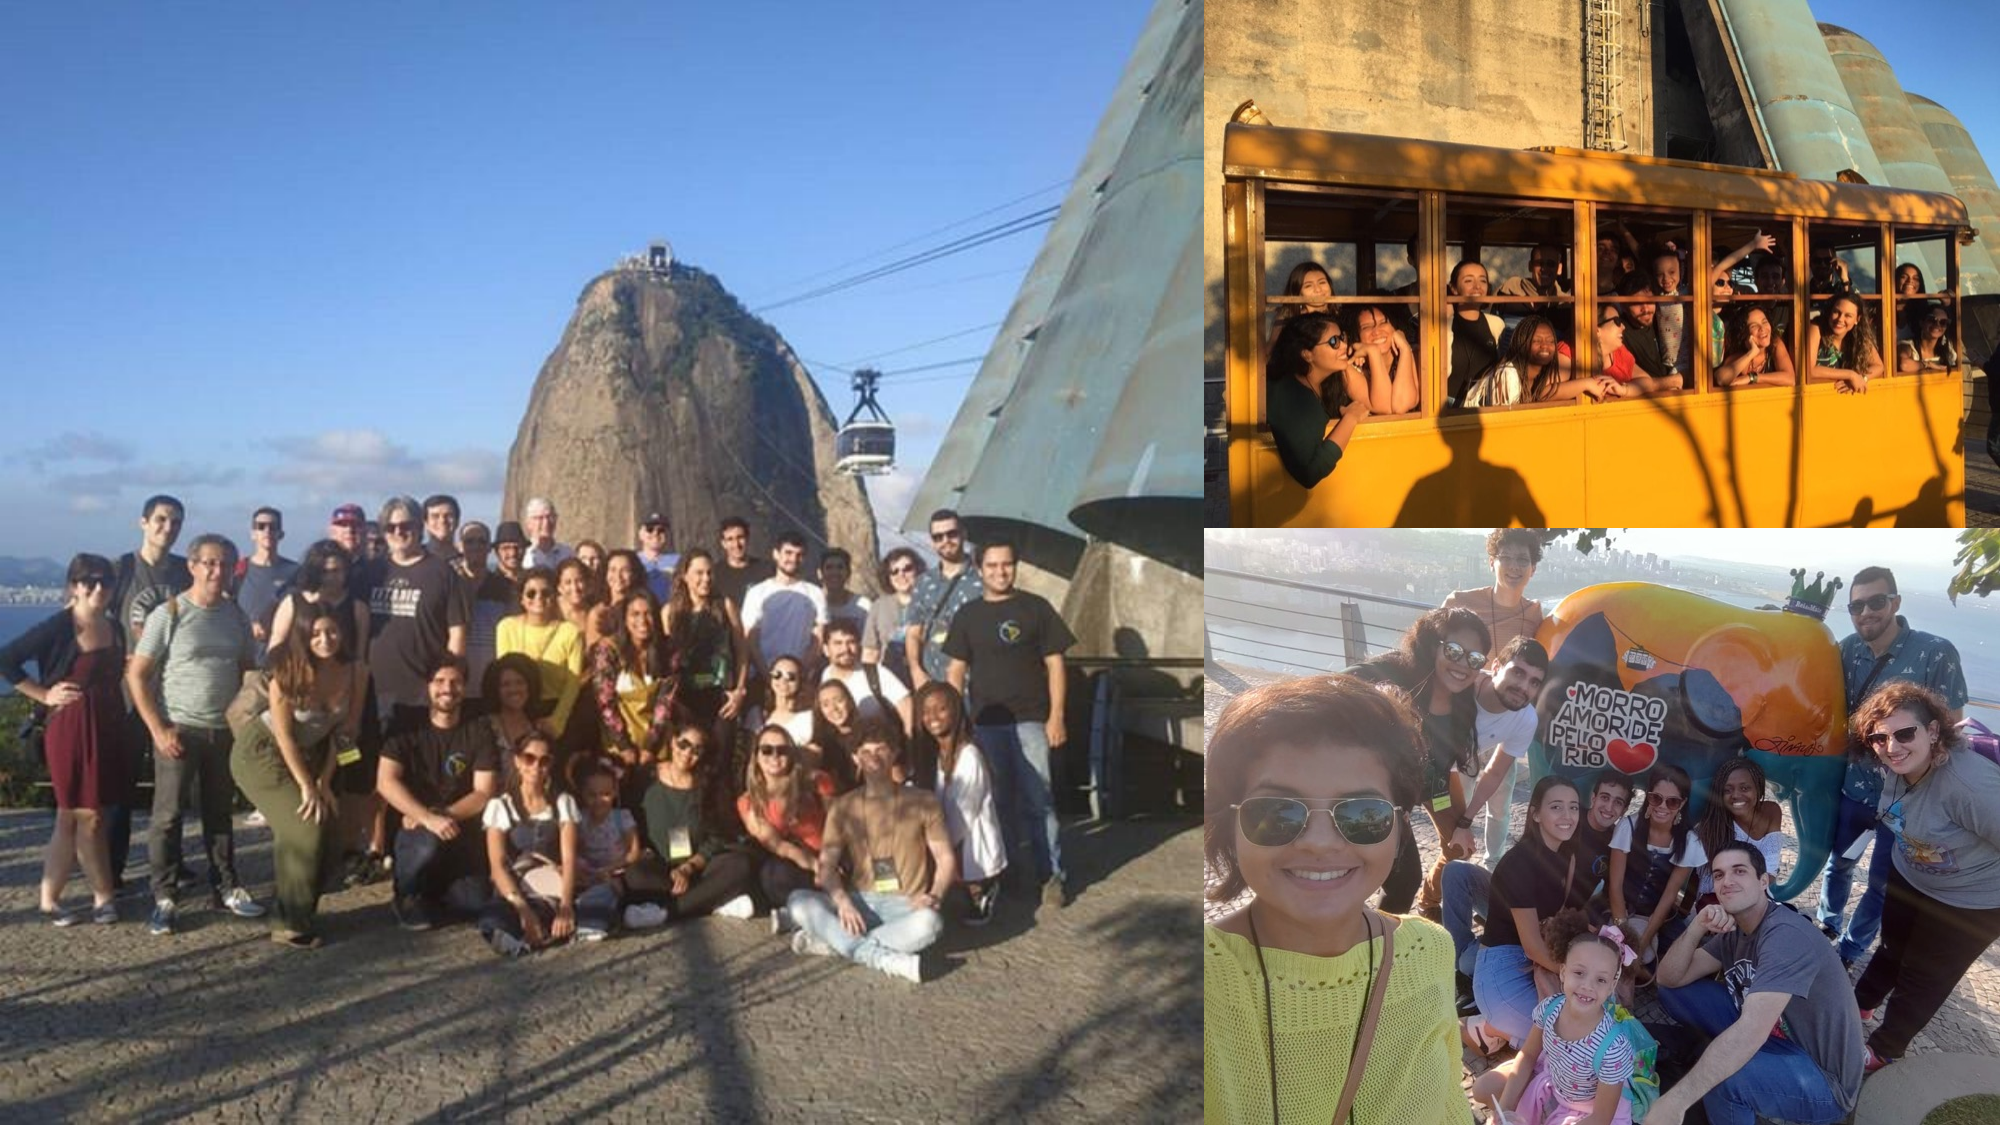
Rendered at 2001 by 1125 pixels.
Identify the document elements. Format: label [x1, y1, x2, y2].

list [1204, 528, 2000, 1125]
picture [0, 0, 2000, 1125]
